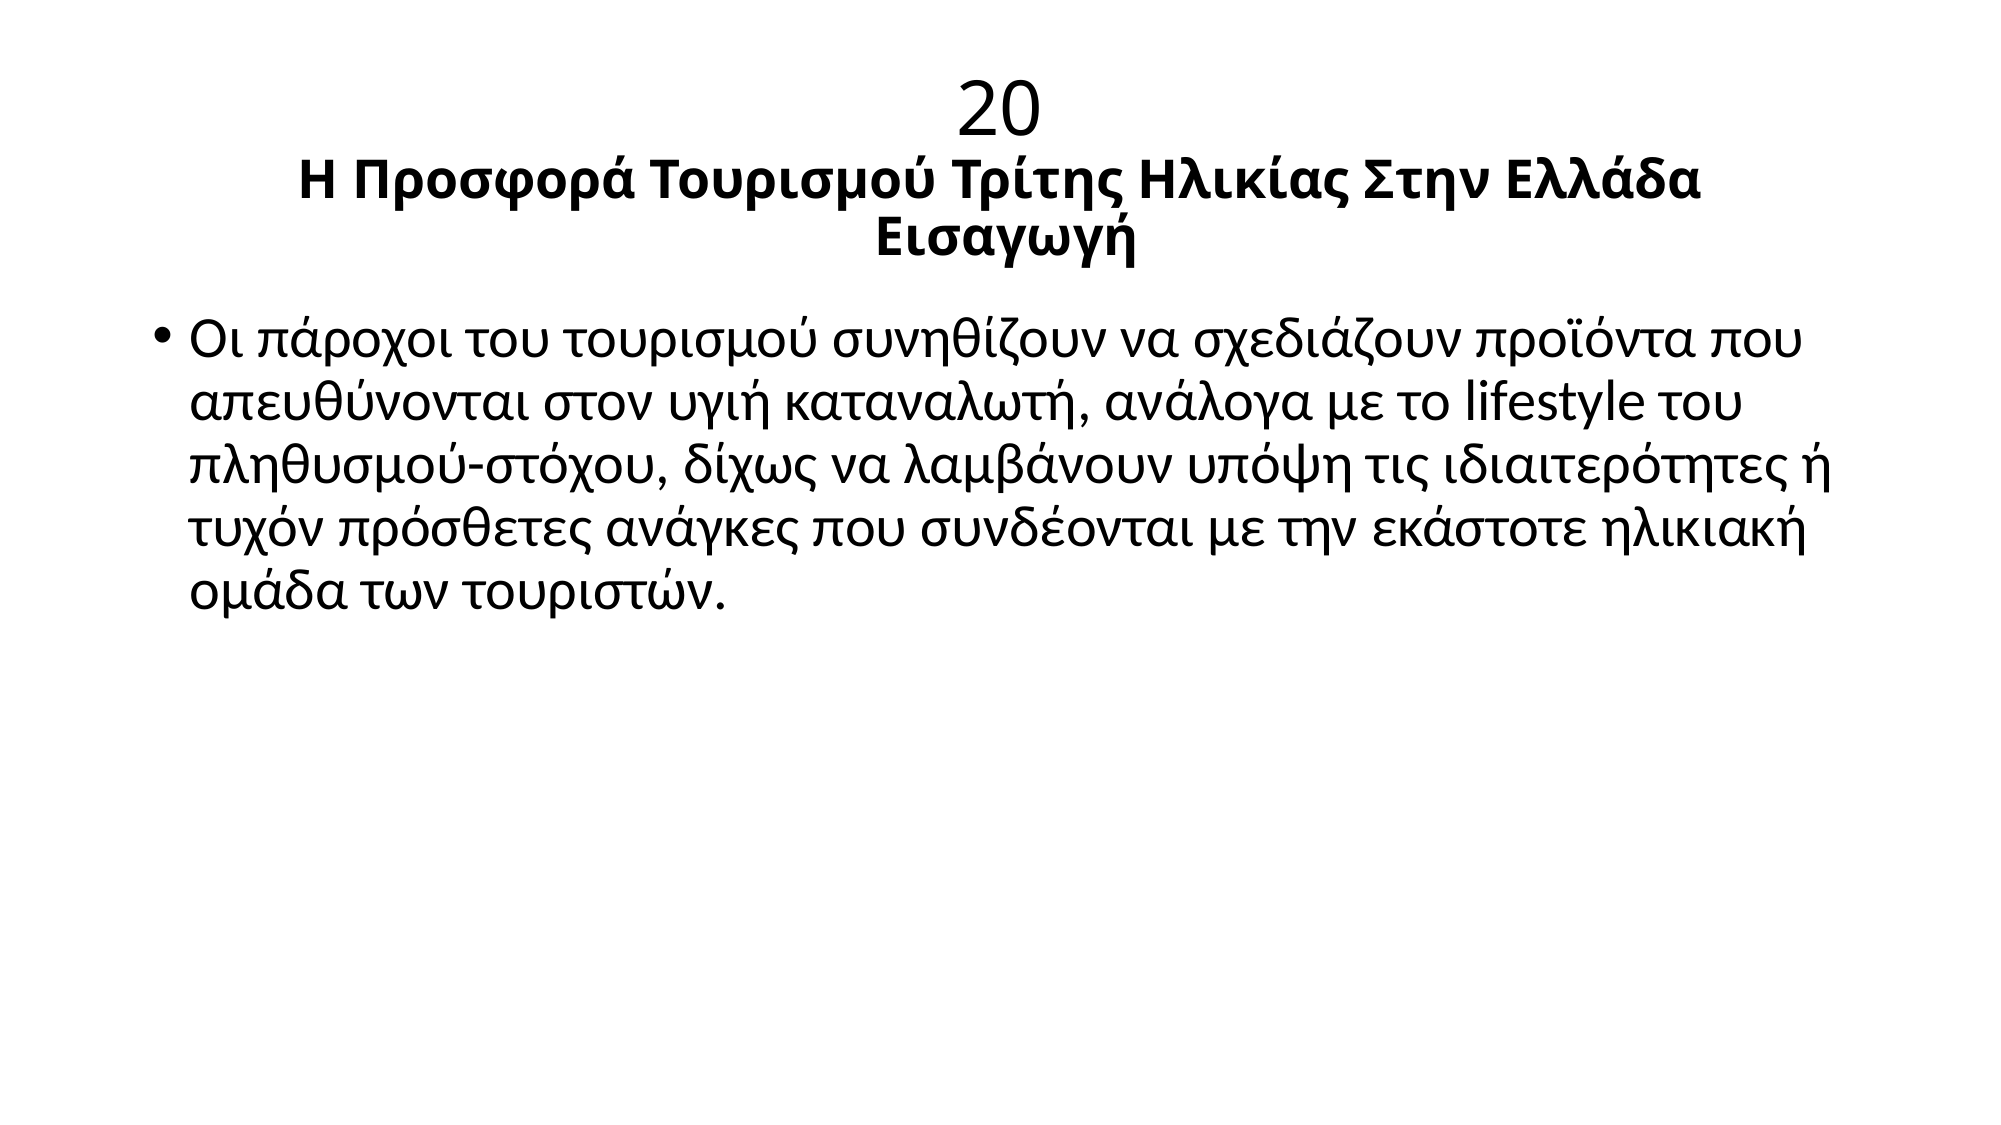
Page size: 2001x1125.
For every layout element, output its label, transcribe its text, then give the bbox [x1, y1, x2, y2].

list Οι πάροχοι του τουρισμού συνηθίζουν να σχεδιάζουν προϊόντα που απευθύνονται στον υγιή καταναλωτή, ανάλογα με το lifestyle του πληθυσμού-στόχου, δίχως να λαμβάνουν υπόψη τις ιδιαιτερότητες ή τυχόν πρόσθετες ανάγκες που συνδέονται με την εκάστοτε ηλικιακή ομάδα των τουριστών. [137, 299, 1863, 1014]
title 20 Η Προσφορά Τουρισμού Τρίτης Ηλικίας Στην Ελλάδα Εισαγωγή [137, 59, 1863, 278]
